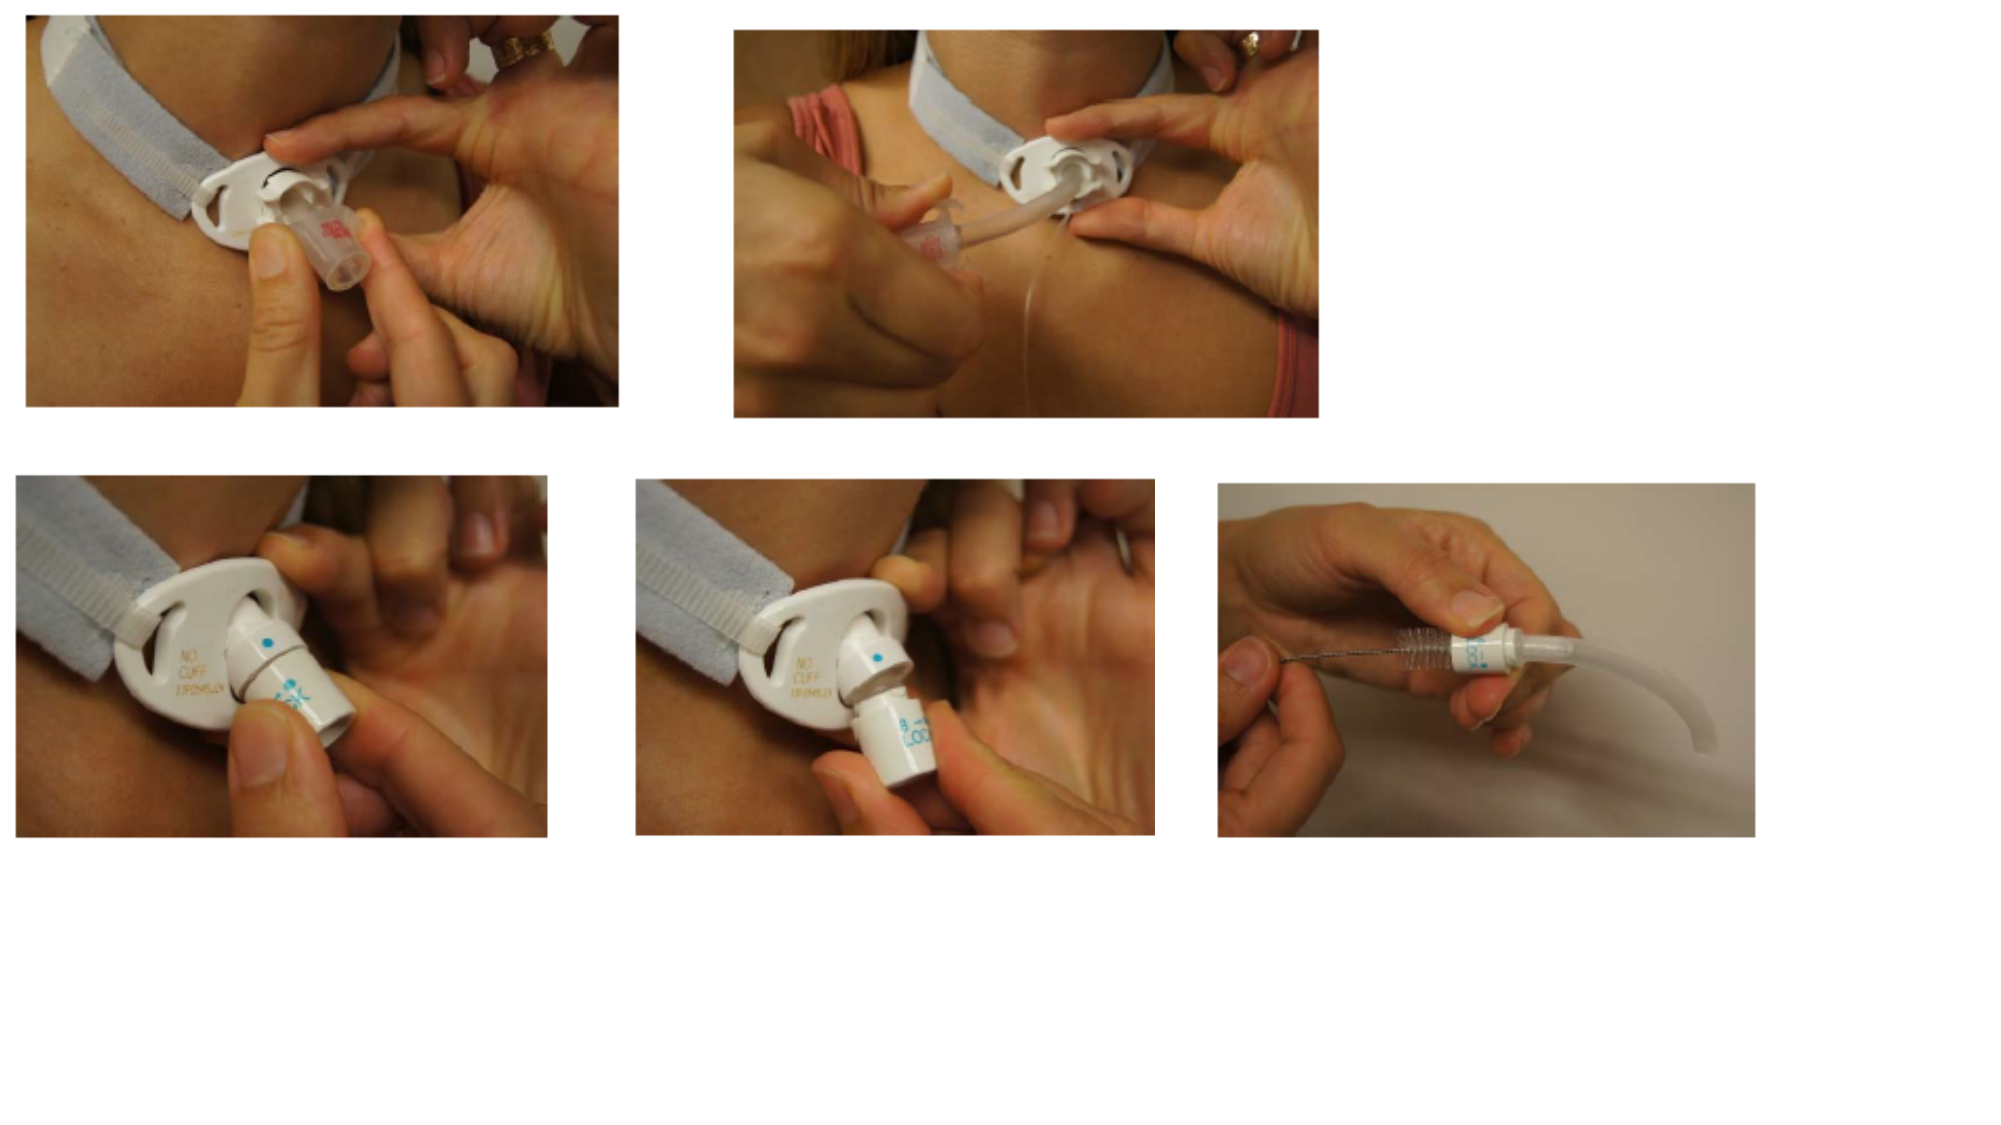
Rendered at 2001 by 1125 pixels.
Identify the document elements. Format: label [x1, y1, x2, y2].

picture [0, 0, 1815, 880]
list [0, 0, 648, 434]
